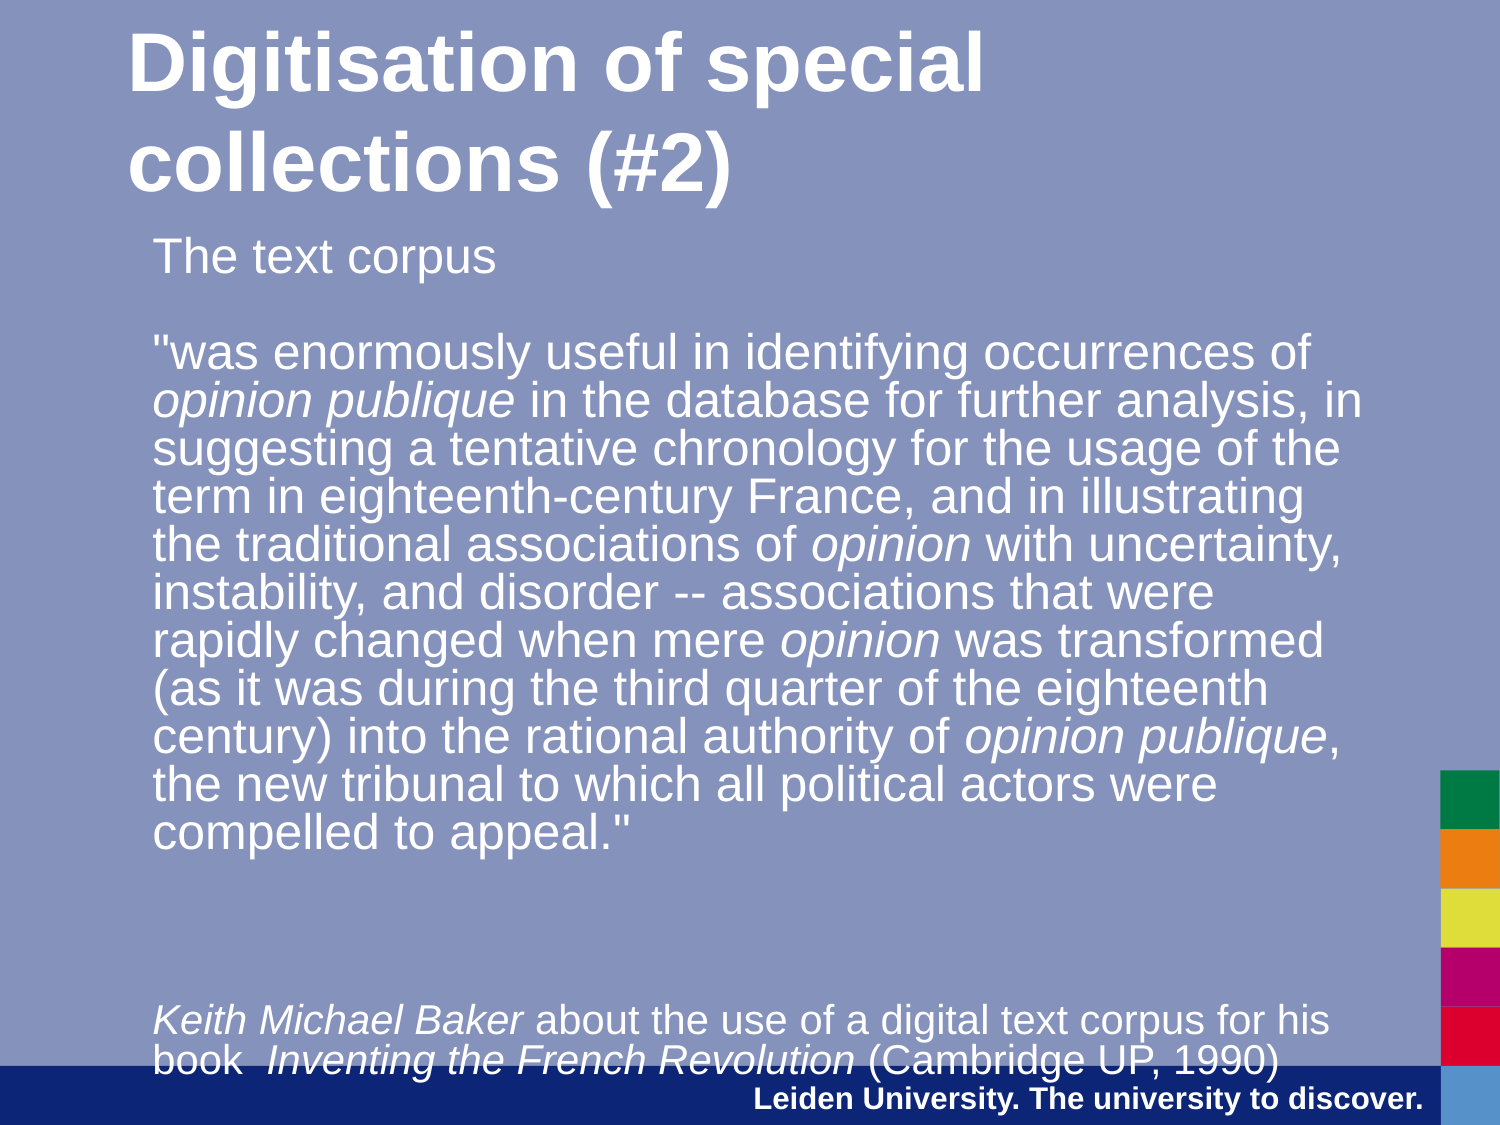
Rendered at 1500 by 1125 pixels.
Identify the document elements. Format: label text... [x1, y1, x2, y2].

title Digitisation of special collections (#2) [112, 66, 1448, 150]
list The text corpus "was enormously useful in identifying occurrences of opinion publique in the database for further analysis, in suggesting a tentative chronology for the usage of the term in eighteenth-century France, and in illustrating the traditional associations of opinion with uncertainty, instability, and disorder -- associations that were rapidly changed when mere opinion was transformed (as it was during the third quarter of the eighteenth century) into the rational authority of opinion publique, the new tribunal to which all political actors were compelled to appeal." Keith Michael Baker about the use of a digital text corpus for his book Inventing the French Revolution (Cambridge UP, 1990) [137, 227, 1388, 1048]
